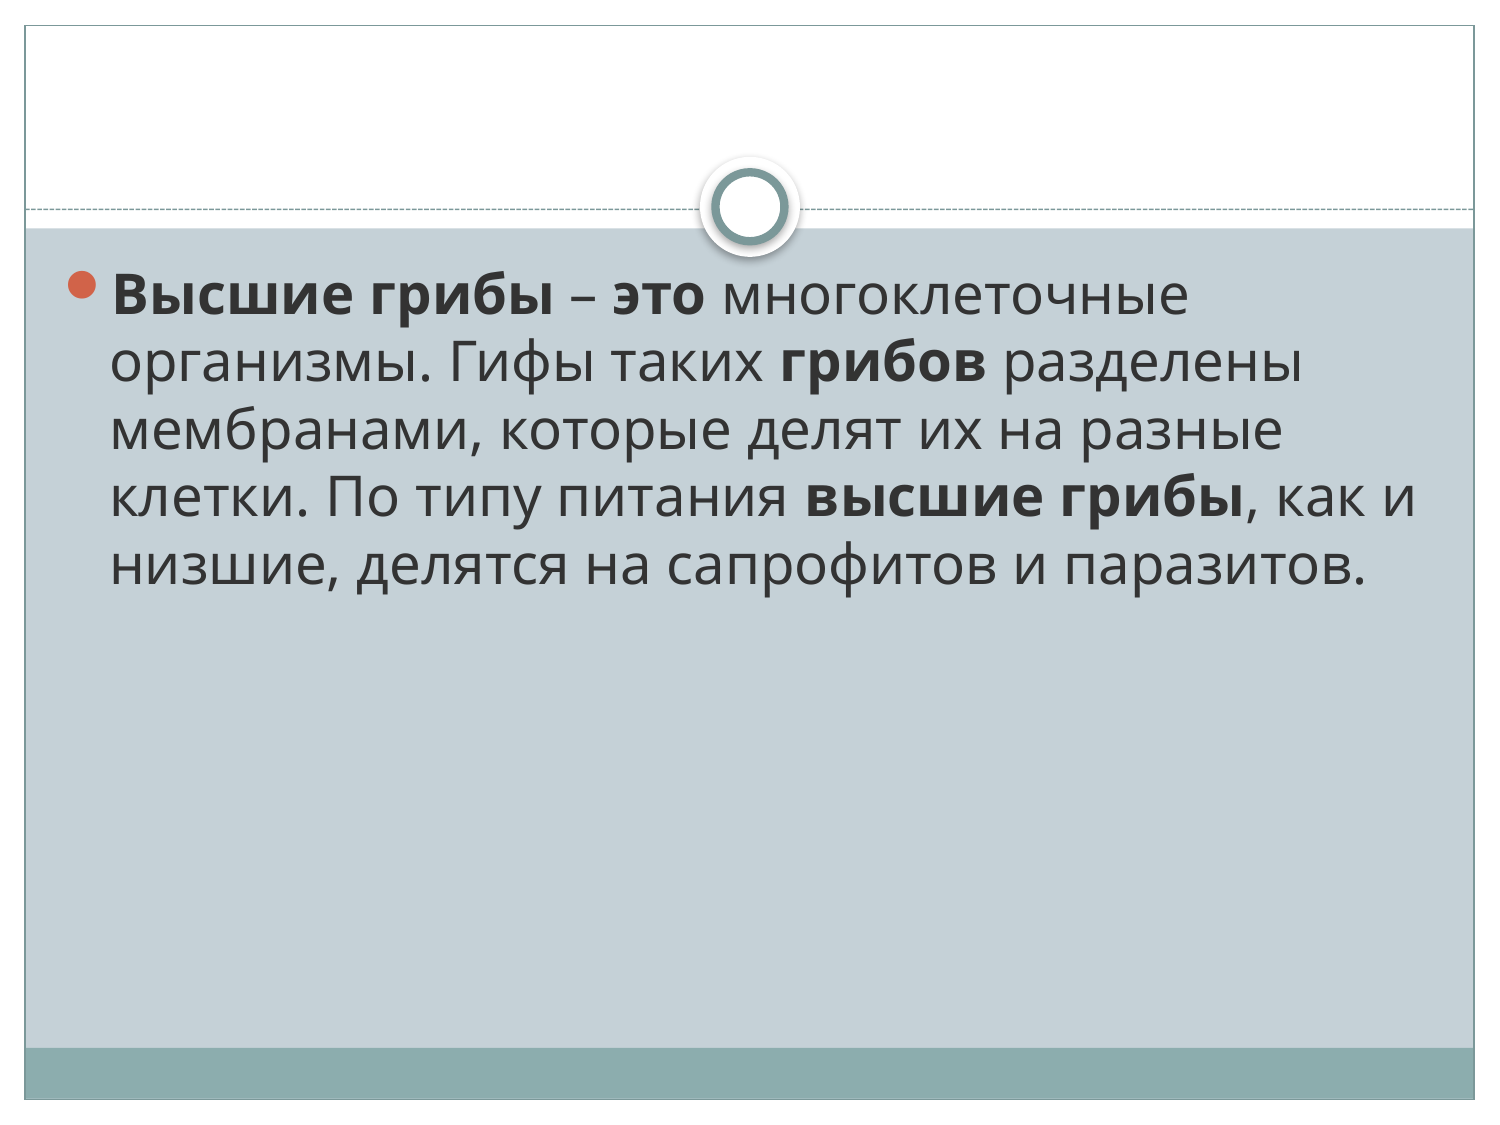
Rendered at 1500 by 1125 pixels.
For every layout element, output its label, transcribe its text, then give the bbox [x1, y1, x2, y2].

list Высшие грибы – это многоклеточные организмы. Гифы таких грибов разделены мембранами, которые делят их на разные клетки. По типу питания высшие грибы, как и низшие, делятся на сапрофитов и паразитов. [49, 250, 1445, 1001]
